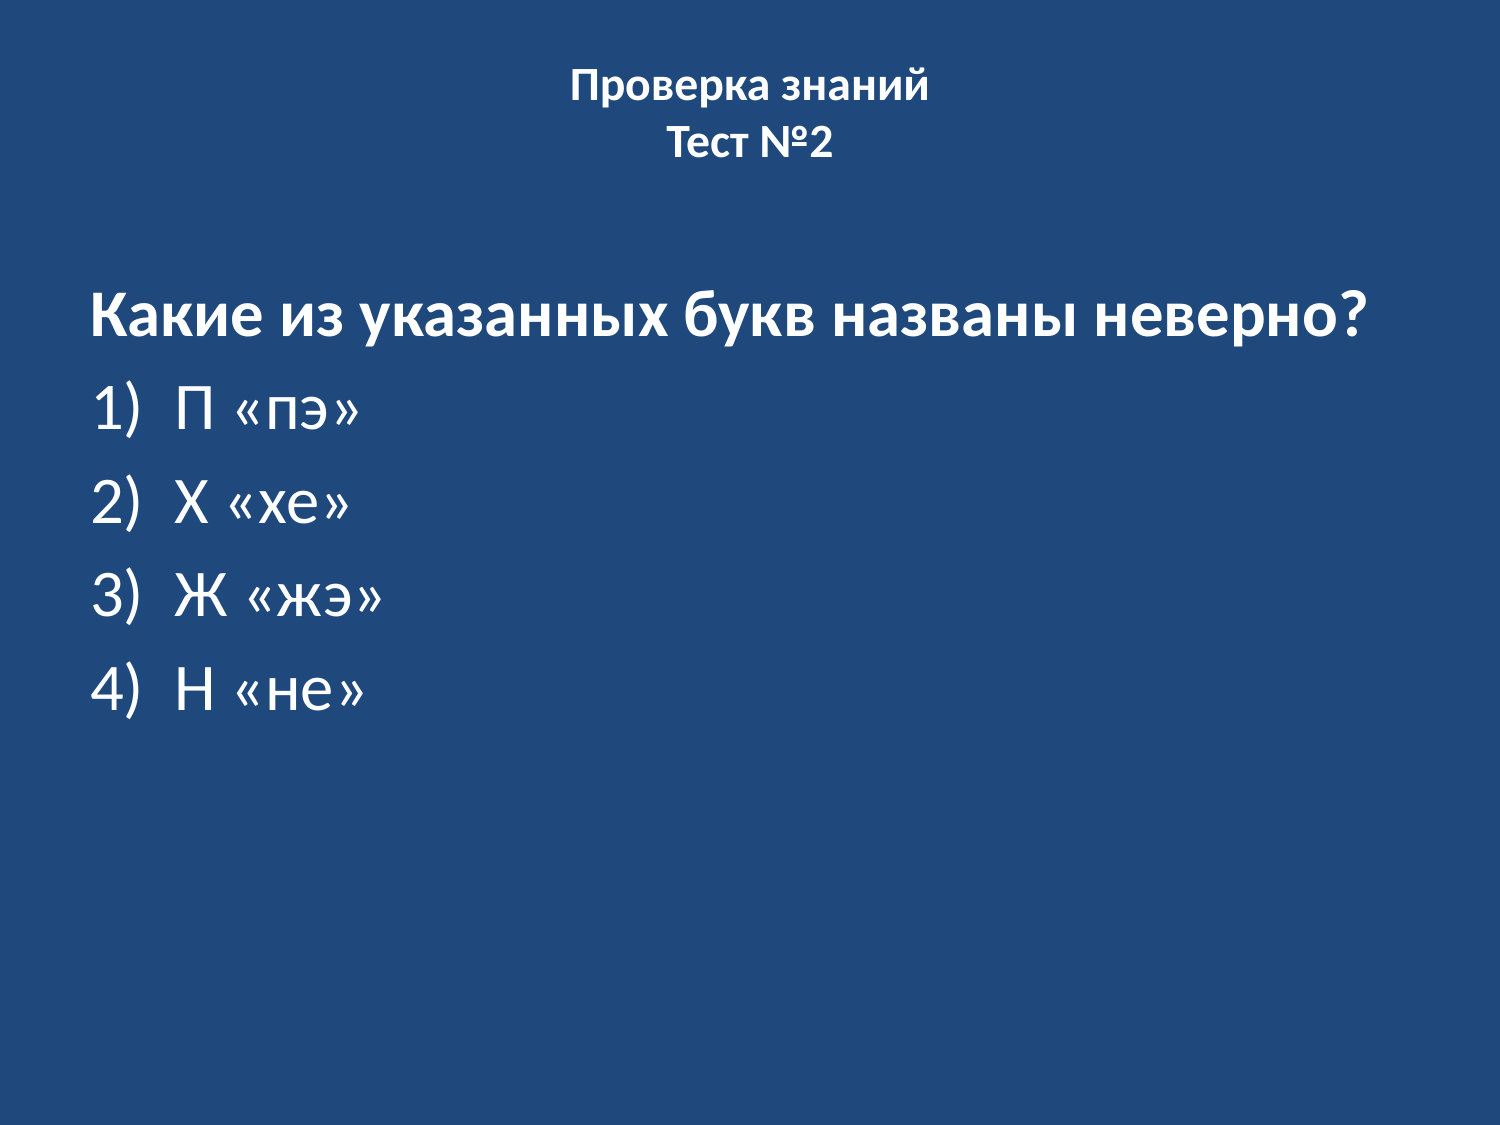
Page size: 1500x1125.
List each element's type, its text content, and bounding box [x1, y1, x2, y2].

title Проверка знаний Тест №2 [75, 45, 1425, 233]
list Какие из указанных букв названы неверно? П «пэ» Х «хе» Ж «жэ» Н «не» [75, 262, 1425, 1005]
